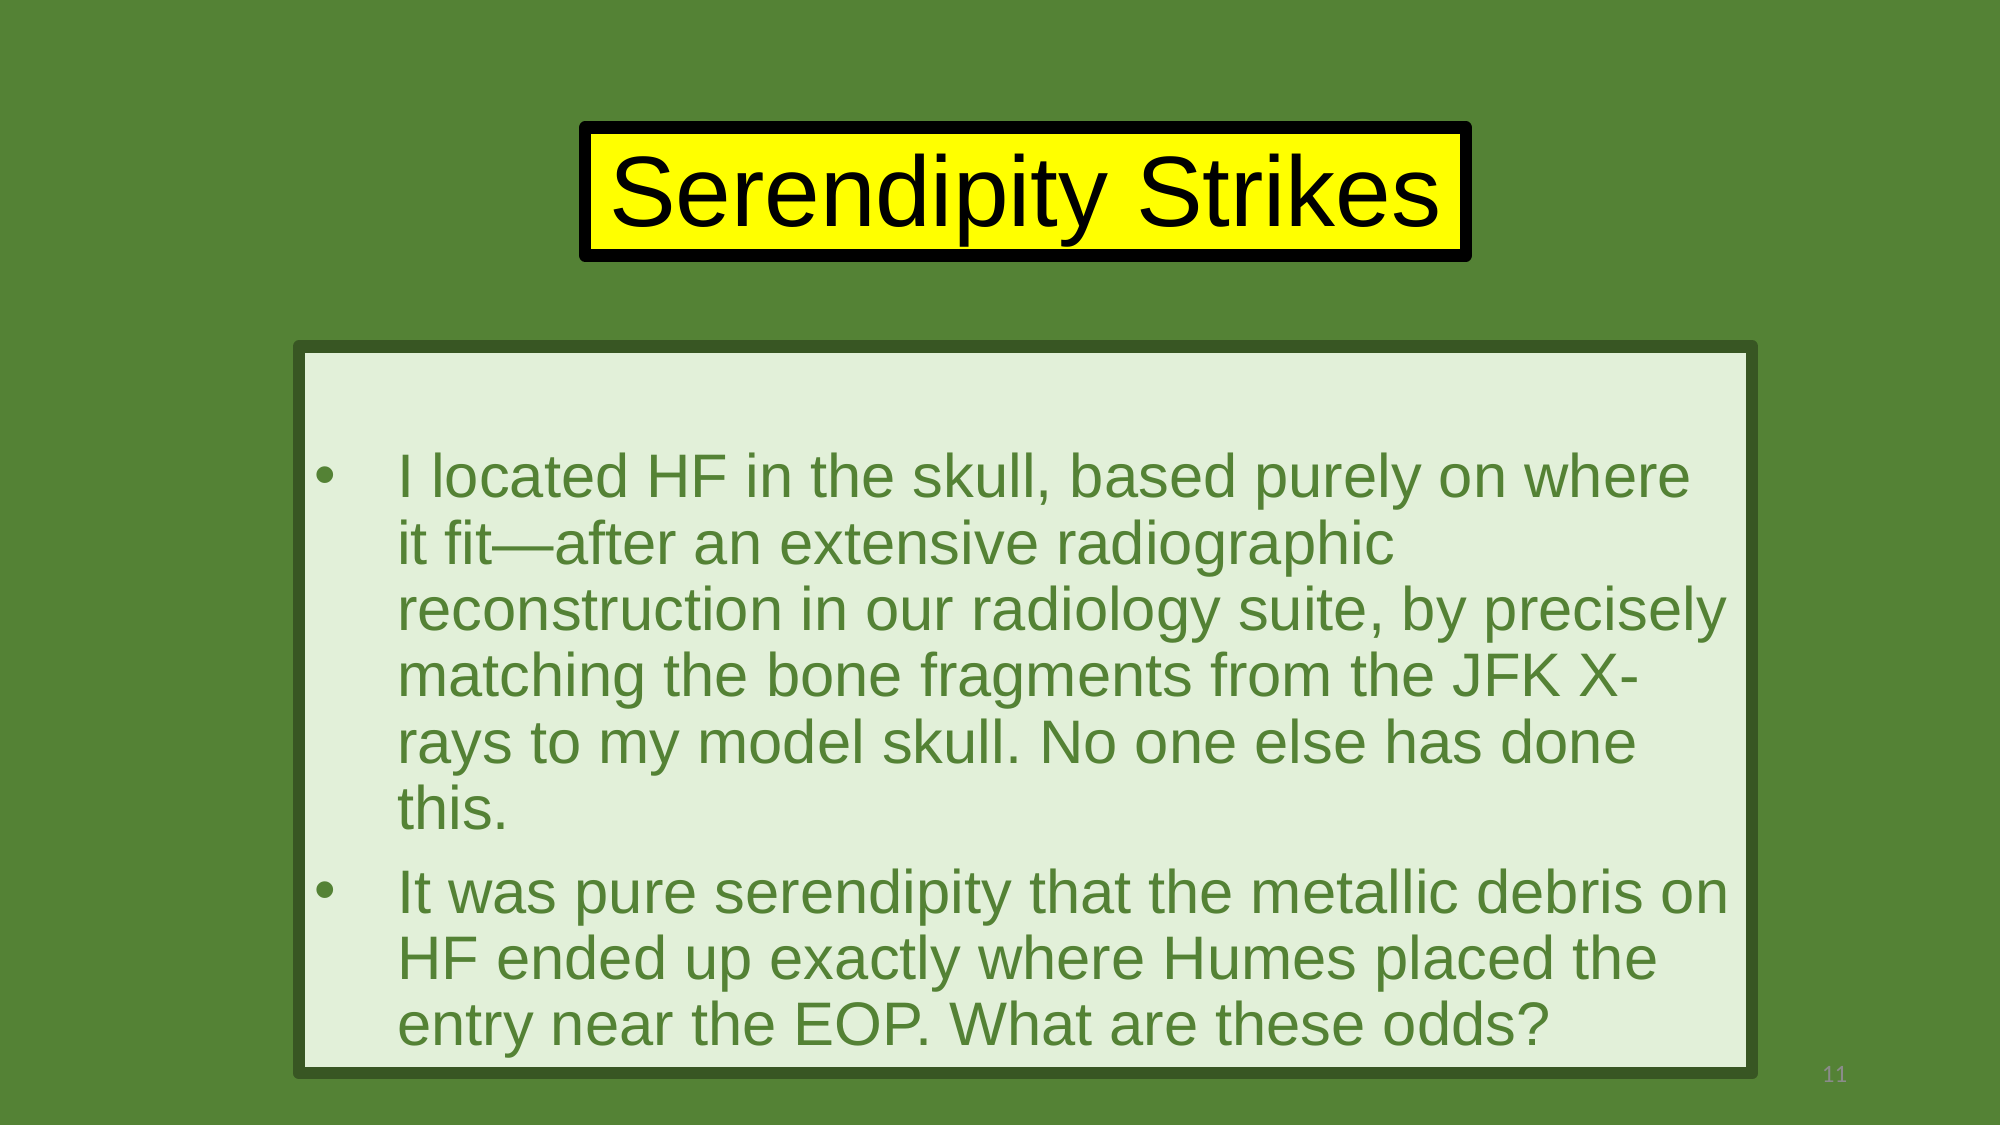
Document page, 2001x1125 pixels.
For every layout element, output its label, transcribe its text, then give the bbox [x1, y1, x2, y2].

title Serendipity Strikes [585, 127, 1466, 256]
slide_number 11 [1412, 1042, 1863, 1103]
subtitle I located HF in the skull, based purely on where it fit—after an extensive radiographic reconstruction in our radiology suite, by precisely matching the bone fragments from the JFK X-rays to my model skull. No one else has done this. It was pure serendipity that the metallic debris on HF ended up exactly where Humes placed the entry near the EOP. What are these odds? [299, 346, 1753, 1074]
